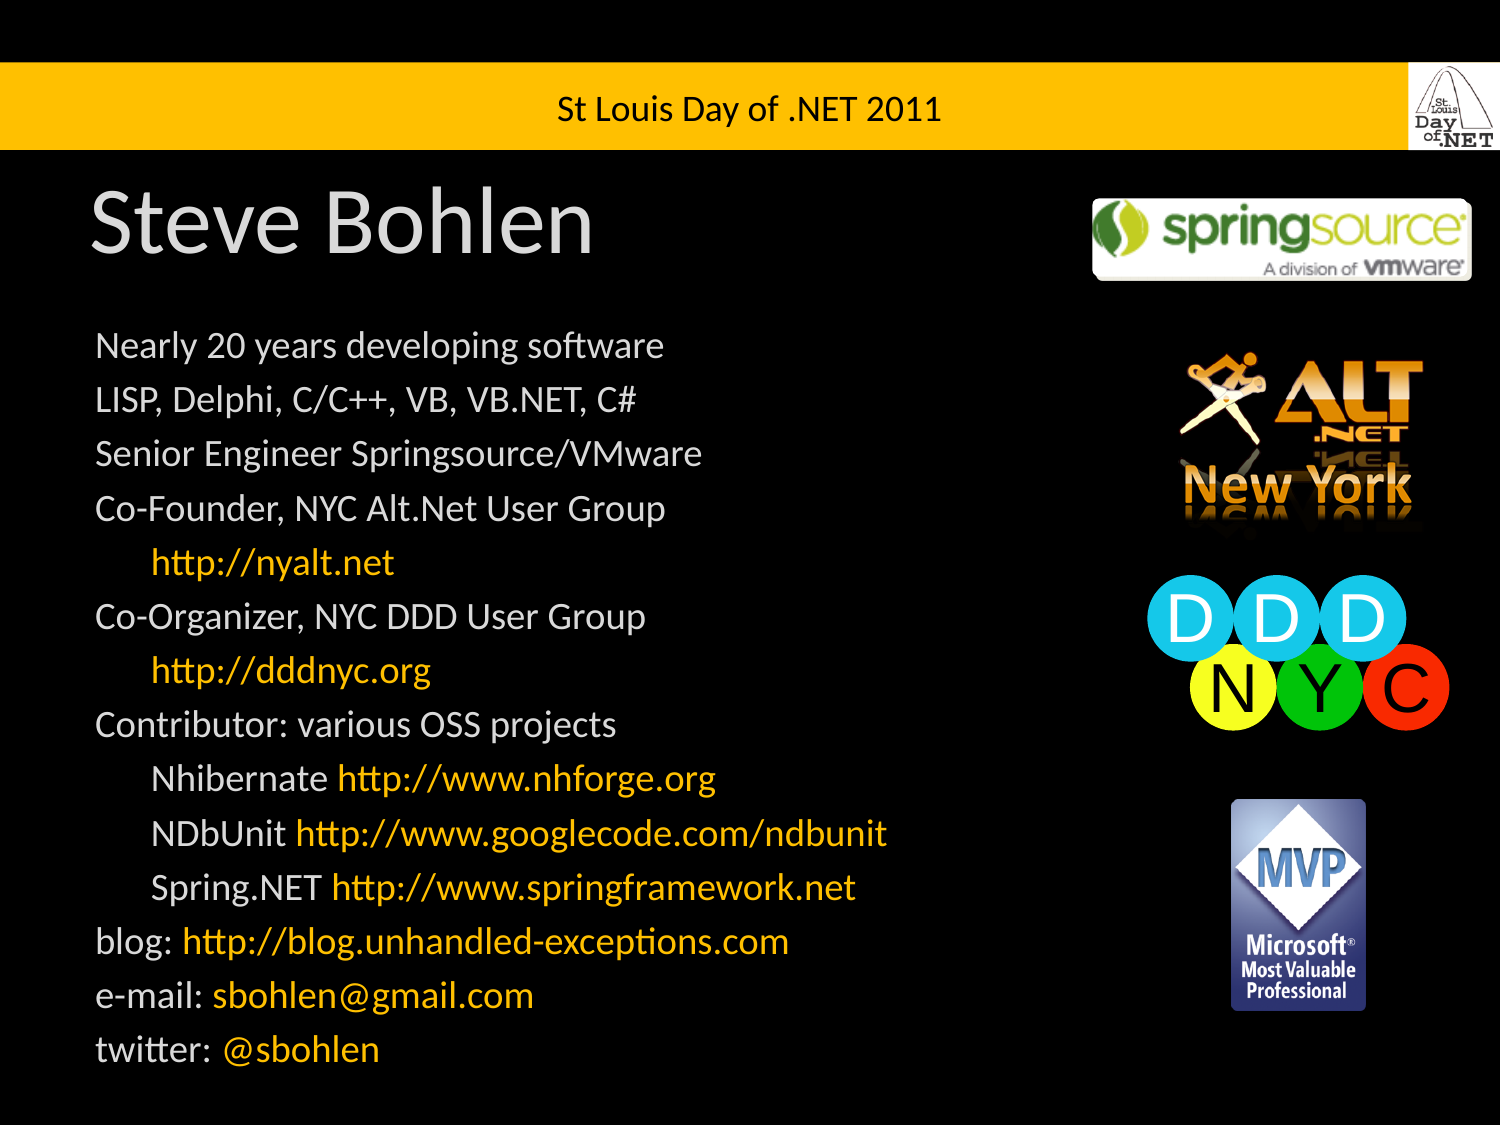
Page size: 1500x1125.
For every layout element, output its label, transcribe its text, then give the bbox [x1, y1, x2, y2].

picture [1415, 66, 1493, 147]
text_box Steve Bohlen [74, 149, 1425, 300]
picture [1159, 337, 1438, 541]
picture [1146, 574, 1450, 735]
picture [1230, 799, 1366, 1012]
picture [1092, 198, 1468, 277]
text_box Nearly 20 years developing software LISP, Delphi, C/C++, VB, VB.NET, C# Senior Engineer Springsource/VMware Co-Founder, NYC Alt.Net User Group http://nyalt.net Co-Organizer, NYC DDD User Group http://dddnyc.org Contributor: various OSS projects Nhibernate http://www.nhforge.org NDbUnit http://www.googlecode.com/ndbunit Spring.NET http://www.springframework.net blog: http://blog.unhandled-exceptions.com e-mail: sbohlen@gmail.com twitter: @sbohlen [74, 312, 1425, 1088]
